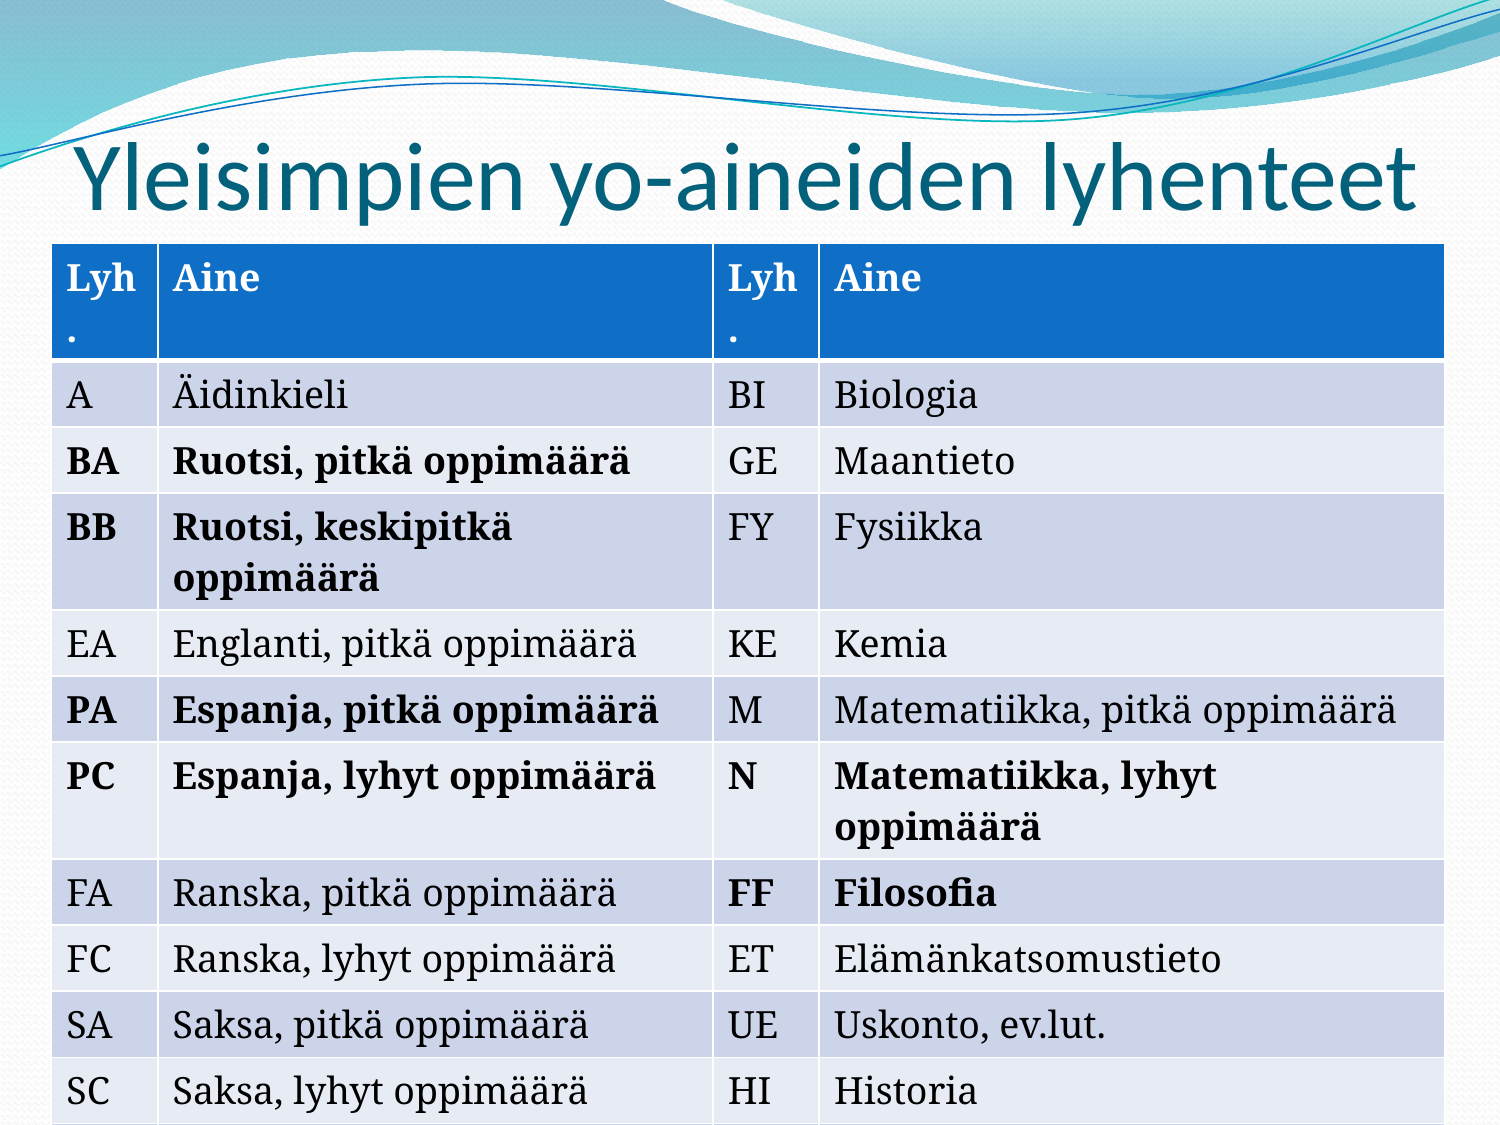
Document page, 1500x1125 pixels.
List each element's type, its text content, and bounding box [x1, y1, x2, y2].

table_cell ET [714, 926, 818, 990]
table_cell Kemia [820, 611, 1444, 675]
table_cell Espanja, pitkä oppimäärä [159, 677, 712, 741]
table_cell Filosofia [820, 860, 1444, 924]
table_header Lyh. [52, 244, 157, 358]
table_cell Äidinkieli [159, 363, 712, 426]
table_cell HI [714, 1058, 818, 1123]
table_cell FA [52, 860, 157, 924]
table_header Lyh. [714, 244, 818, 358]
table_cell Saksa, pitkä oppimäärä [159, 992, 712, 1057]
table_cell Historia [820, 1058, 1444, 1123]
table_cell SC [52, 1058, 157, 1123]
table_cell Elämänkatsomustieto [820, 926, 1444, 990]
table_cell Ranska, pitkä oppimäärä [159, 860, 712, 924]
title Yleisimpien yo-aineiden lyhenteet [73, 101, 1424, 230]
table_cell BA [52, 428, 157, 492]
table_header Aine [159, 244, 712, 358]
table_cell Espanja, lyhyt oppimäärä [159, 743, 712, 858]
table_cell Ruotsi, keskipitkä oppimäärä [159, 494, 712, 609]
table_cell A [52, 363, 157, 426]
table_cell Fysiikka [820, 494, 1444, 609]
table_cell Ruotsi, pitkä oppimäärä [159, 428, 712, 492]
table_cell BI [714, 363, 818, 426]
table_cell Biologia [820, 363, 1444, 426]
table_cell FY [714, 494, 818, 609]
table_cell PC [52, 743, 157, 858]
table_cell UE [714, 992, 818, 1057]
table_cell SA [52, 992, 157, 1057]
table_cell BB [52, 494, 157, 609]
table_cell N [714, 743, 818, 858]
table_cell Matematiikka, pitkä oppimäärä [820, 677, 1444, 741]
table_cell Englanti, pitkä oppimäärä [159, 611, 712, 675]
table_cell FC [52, 926, 157, 990]
table_header Aine [820, 244, 1444, 358]
table_cell KE [714, 611, 818, 675]
table_cell PA [52, 677, 157, 741]
table_cell Ranska, lyhyt oppimäärä [159, 926, 712, 990]
table_cell Saksa, lyhyt oppimäärä [159, 1058, 712, 1123]
table_cell Uskonto, ev.lut. [820, 992, 1444, 1057]
table_cell FF [714, 860, 818, 924]
table_cell EA [52, 611, 157, 675]
table_cell GE [714, 428, 818, 492]
table_cell M [714, 677, 818, 741]
table_cell Matematiikka, lyhyt oppimäärä [820, 743, 1444, 858]
table_cell Maantieto [820, 428, 1444, 492]
